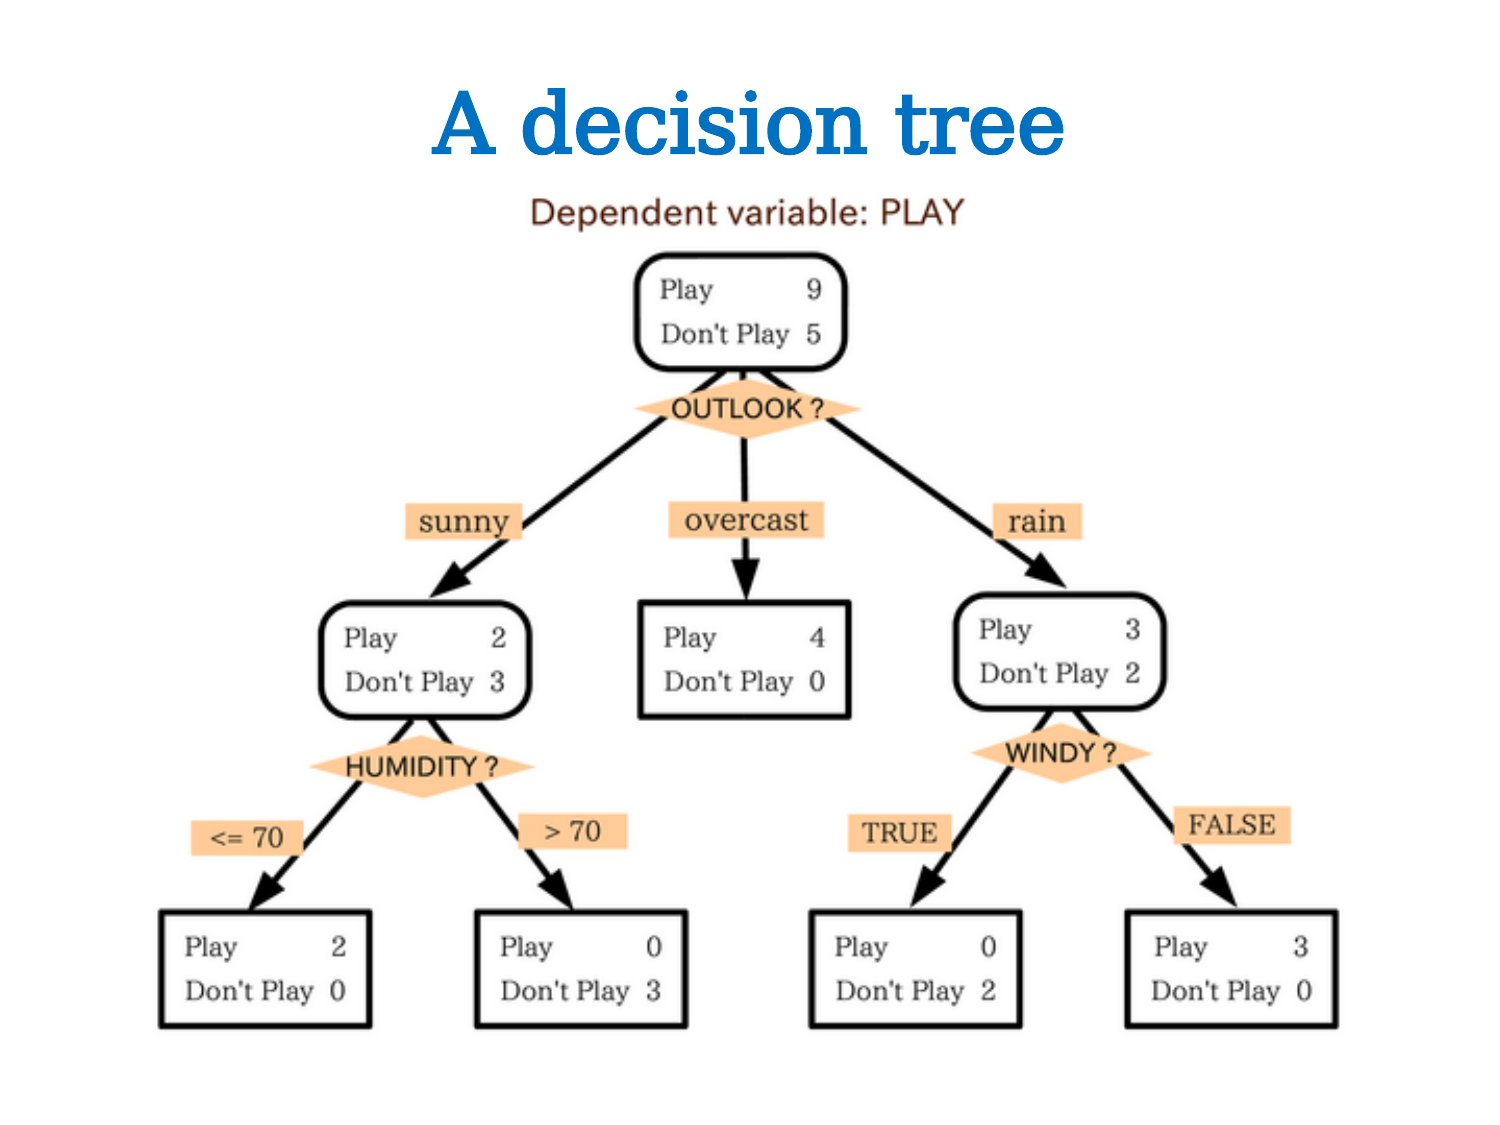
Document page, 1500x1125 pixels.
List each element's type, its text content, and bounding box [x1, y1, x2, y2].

title A decision tree [75, 45, 1425, 194]
picture [151, 193, 1346, 1036]
